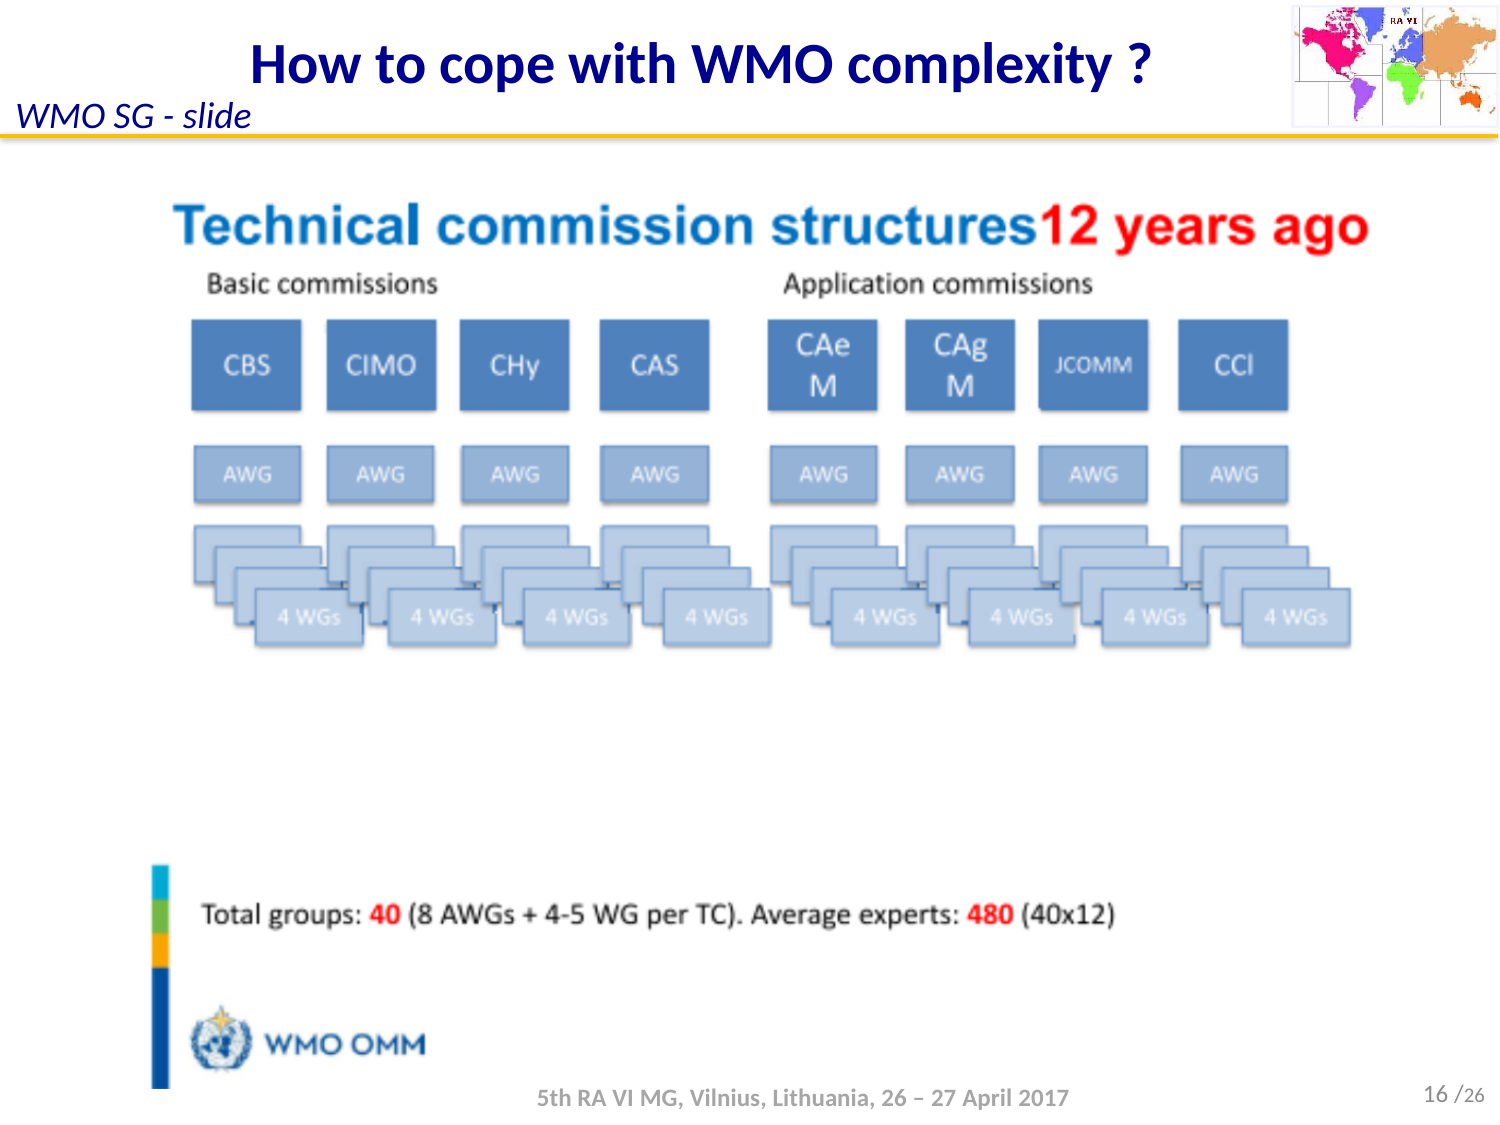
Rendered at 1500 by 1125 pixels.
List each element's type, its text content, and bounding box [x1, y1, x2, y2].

picture [1291, 4, 1499, 129]
text_box How to cope with WMO complexity ? [167, 0, 307, 122]
text_box WMO SG - slide [0, 84, 267, 135]
slide_number 16 /26 [1387, 1062, 1500, 1123]
picture [123, 0, 1419, 1125]
